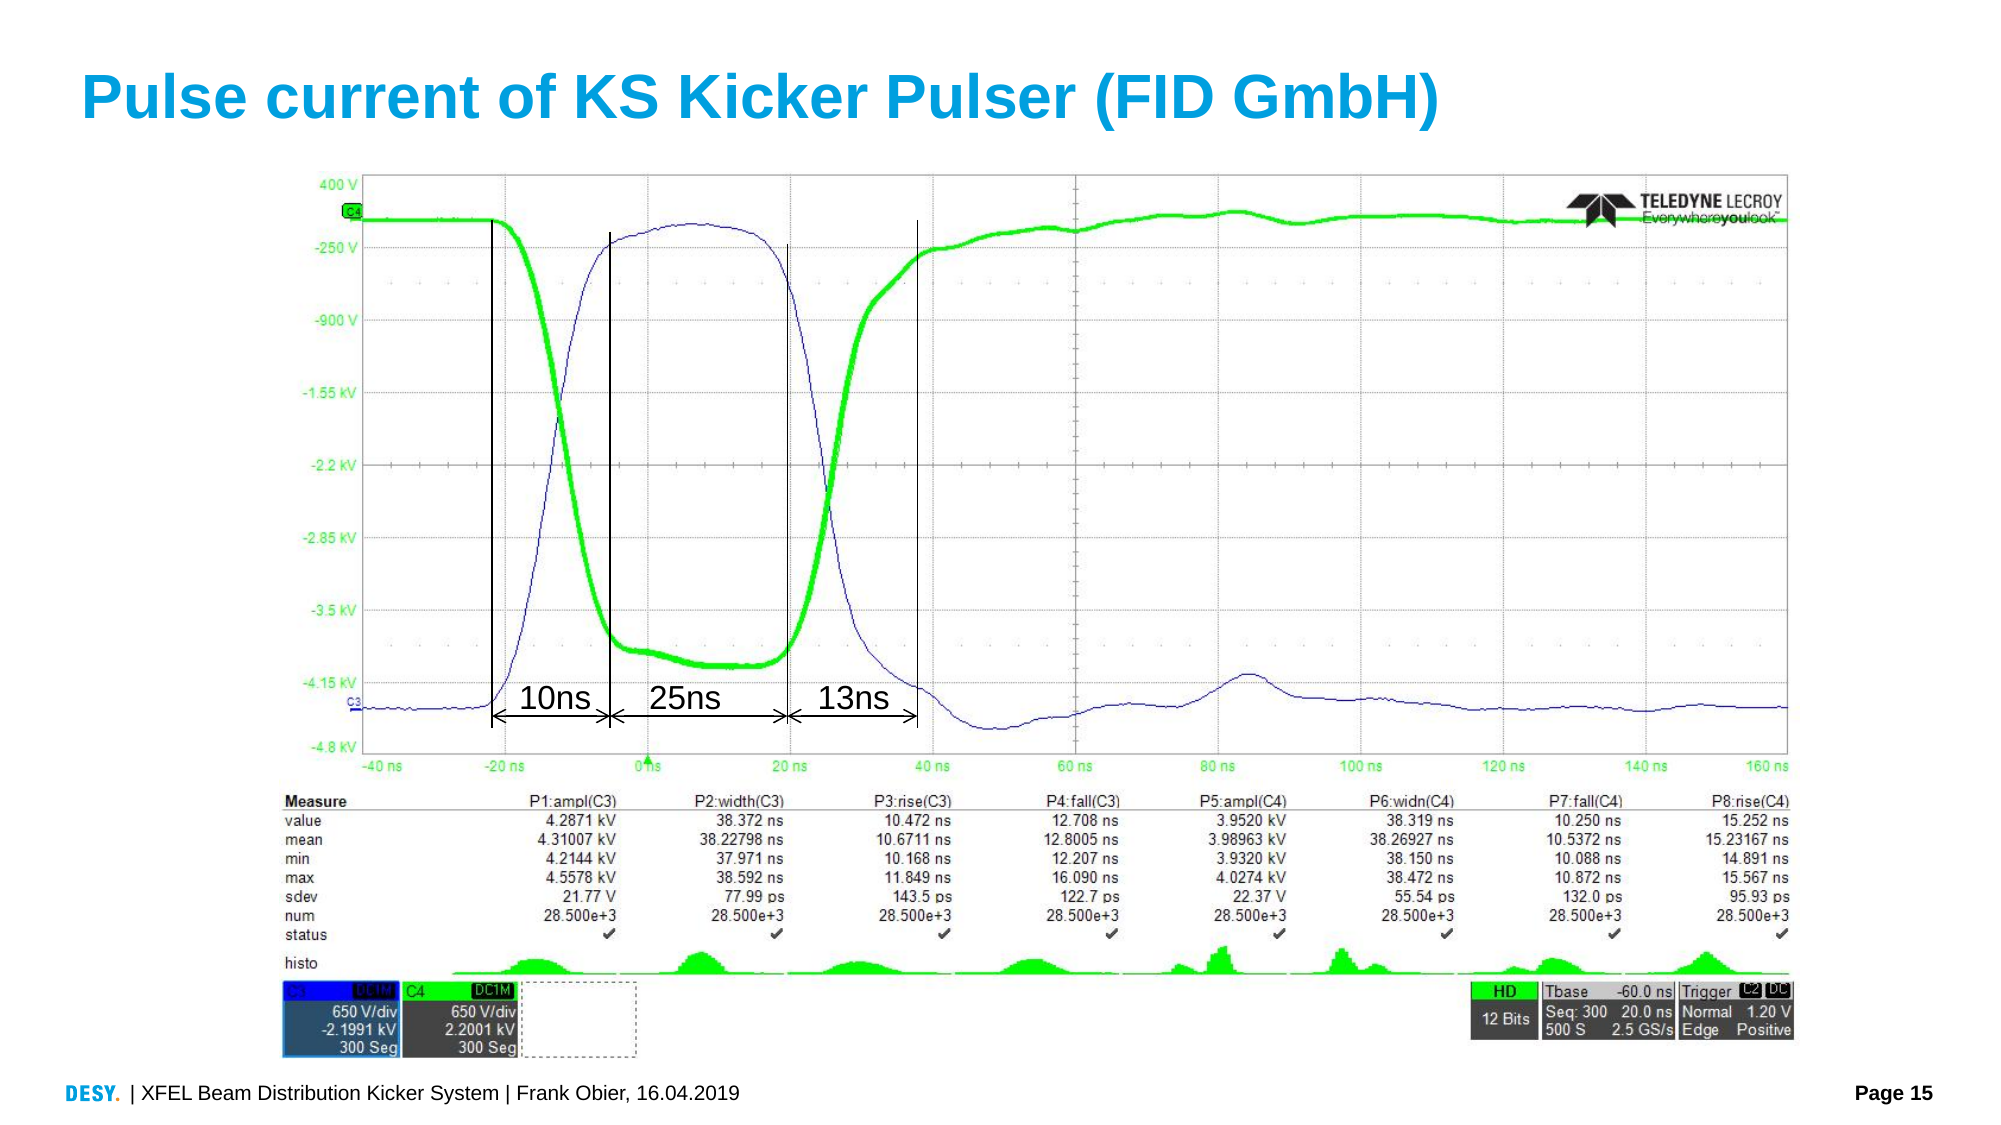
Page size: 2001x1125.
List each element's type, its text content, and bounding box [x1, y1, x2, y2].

footer | XFEL Beam Distribution Kicker System | Frank Obier, 16.04.2019 [129, 1079, 1762, 1111]
text_box Pulse current of KS Kicker Pulser (FID GmbH) [66, 57, 1933, 132]
picture [279, 171, 1800, 1059]
